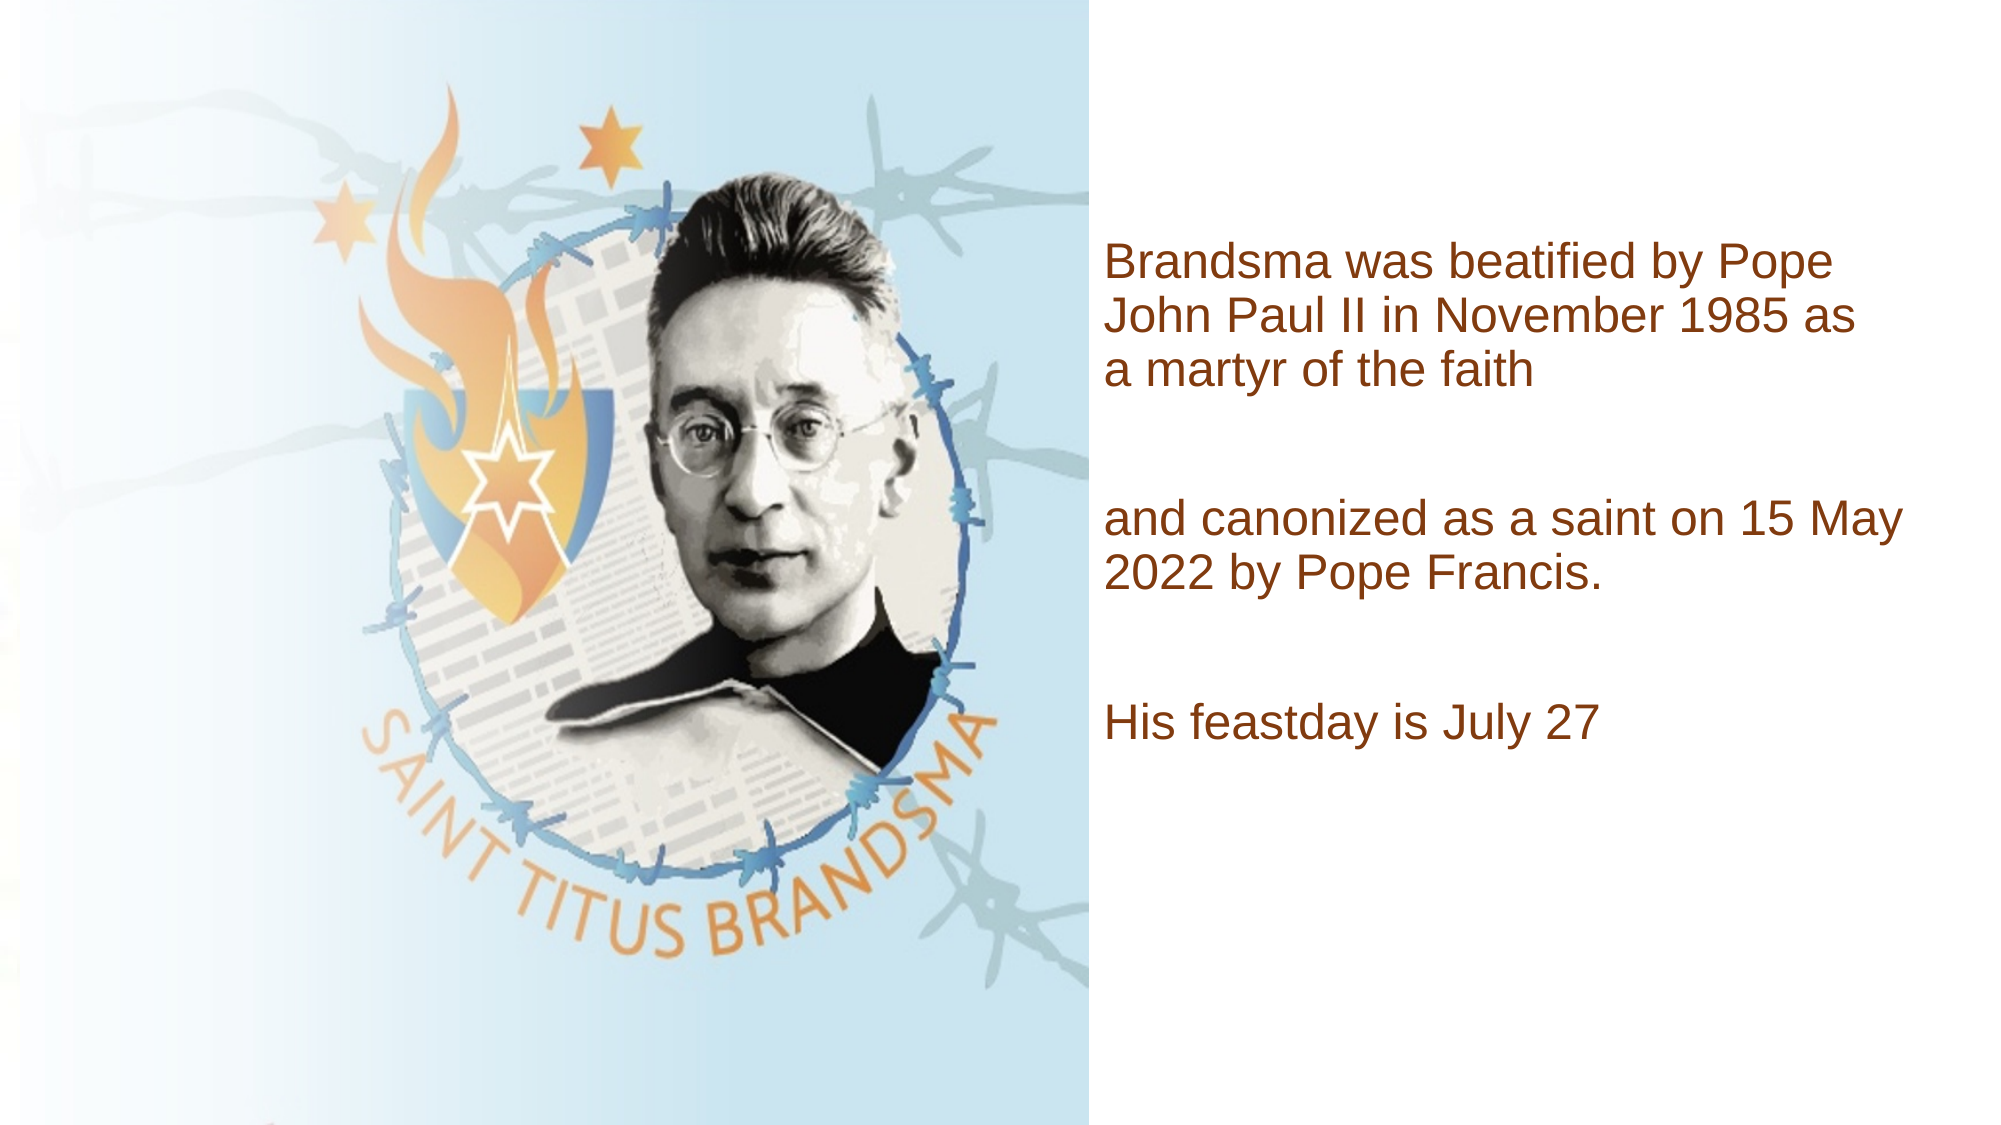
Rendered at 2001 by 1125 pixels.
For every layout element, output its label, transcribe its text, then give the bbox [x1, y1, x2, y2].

subtitle Brandsma was beatified by Pope John Paul II in November 1985 as a martyr of the faith and canonized as a saint on 15 May 2022 by Pope Francis. His feastday is July 27 [1089, 33, 1924, 1084]
picture [0, 0, 1089, 1125]
